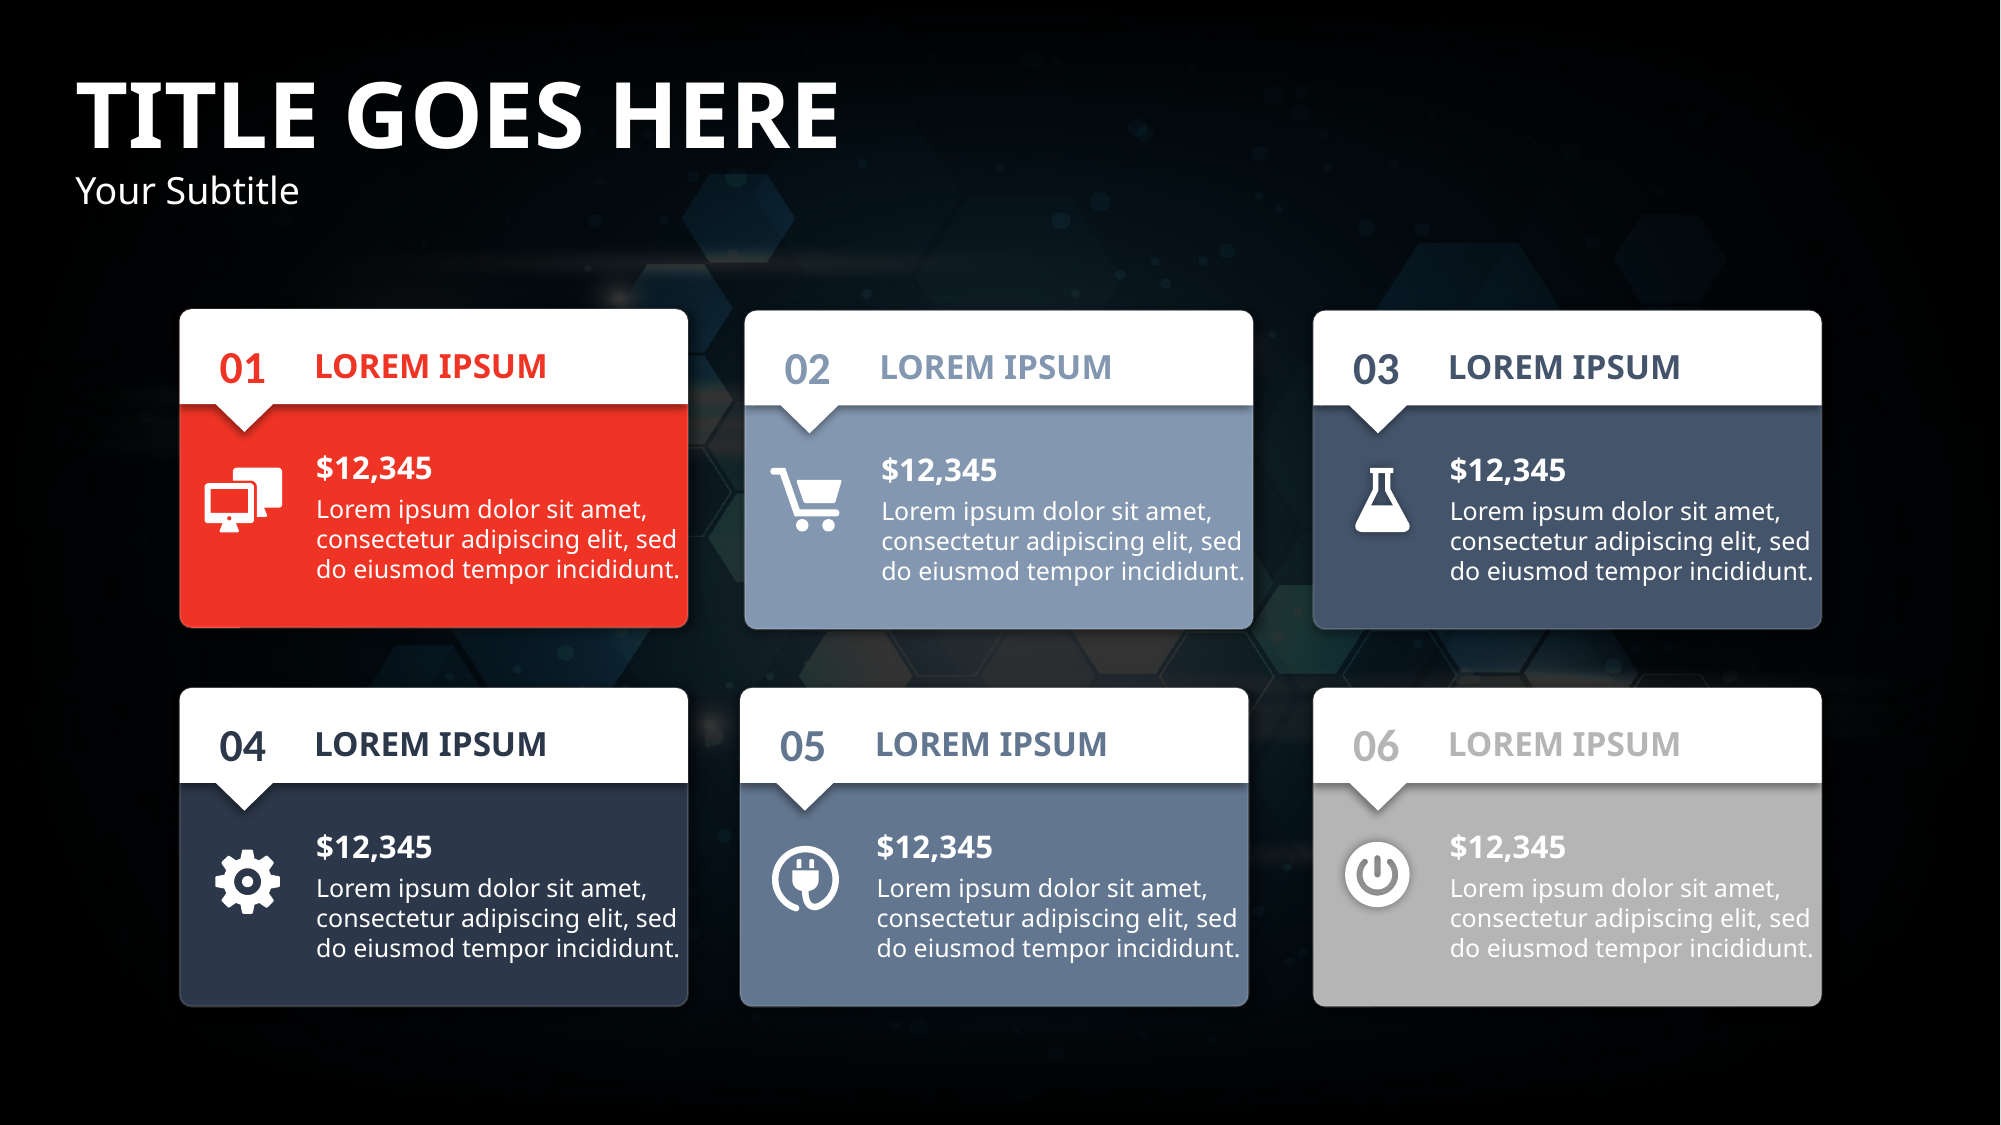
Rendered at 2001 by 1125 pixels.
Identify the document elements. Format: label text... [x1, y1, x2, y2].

text_box [1312, 413, 1823, 631]
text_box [1313, 687, 1822, 811]
text_box [1312, 792, 1823, 1008]
text_box [178, 413, 689, 629]
text_box $12,345 Lorem ipsum dolor sit amet, consectetur adipiscing elit, sed do eiusmod tempor incididunt. [1435, 442, 1831, 593]
text_box $12,345 Lorem ipsum dolor sit amet, consectetur adipiscing elit, sed do eiusmod tempor incididunt. [866, 442, 1263, 593]
picture [0, 0, 2001, 1125]
text_box TITLE GOES HERE Your Subtitle [60, 49, 1036, 220]
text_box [179, 687, 688, 811]
text_box [1345, 841, 1410, 908]
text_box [771, 845, 839, 912]
text_box $12,345 Lorem ipsum dolor sit amet, consectetur adipiscing elit, sed do eiusmod tempor incididunt. [301, 441, 698, 592]
text_box $12,345 Lorem ipsum dolor sit amet, consectetur adipiscing elit, sed do eiusmod tempor incididunt. [861, 819, 1258, 970]
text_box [204, 467, 283, 533]
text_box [1313, 310, 1822, 434]
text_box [770, 467, 842, 532]
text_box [740, 687, 1249, 811]
text_box [1355, 467, 1410, 533]
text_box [744, 310, 1254, 434]
text_box $12,345 Lorem ipsum dolor sit amet, consectetur adipiscing elit, sed do eiusmod tempor incididunt. [301, 819, 698, 970]
text_box [178, 792, 689, 1008]
text_box [739, 791, 1250, 1008]
text_box [743, 412, 1255, 631]
text_box $12,345 Lorem ipsum dolor sit amet, consectetur adipiscing elit, sed do eiusmod tempor incididunt. [1435, 819, 1831, 970]
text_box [215, 849, 280, 914]
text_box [179, 309, 688, 432]
